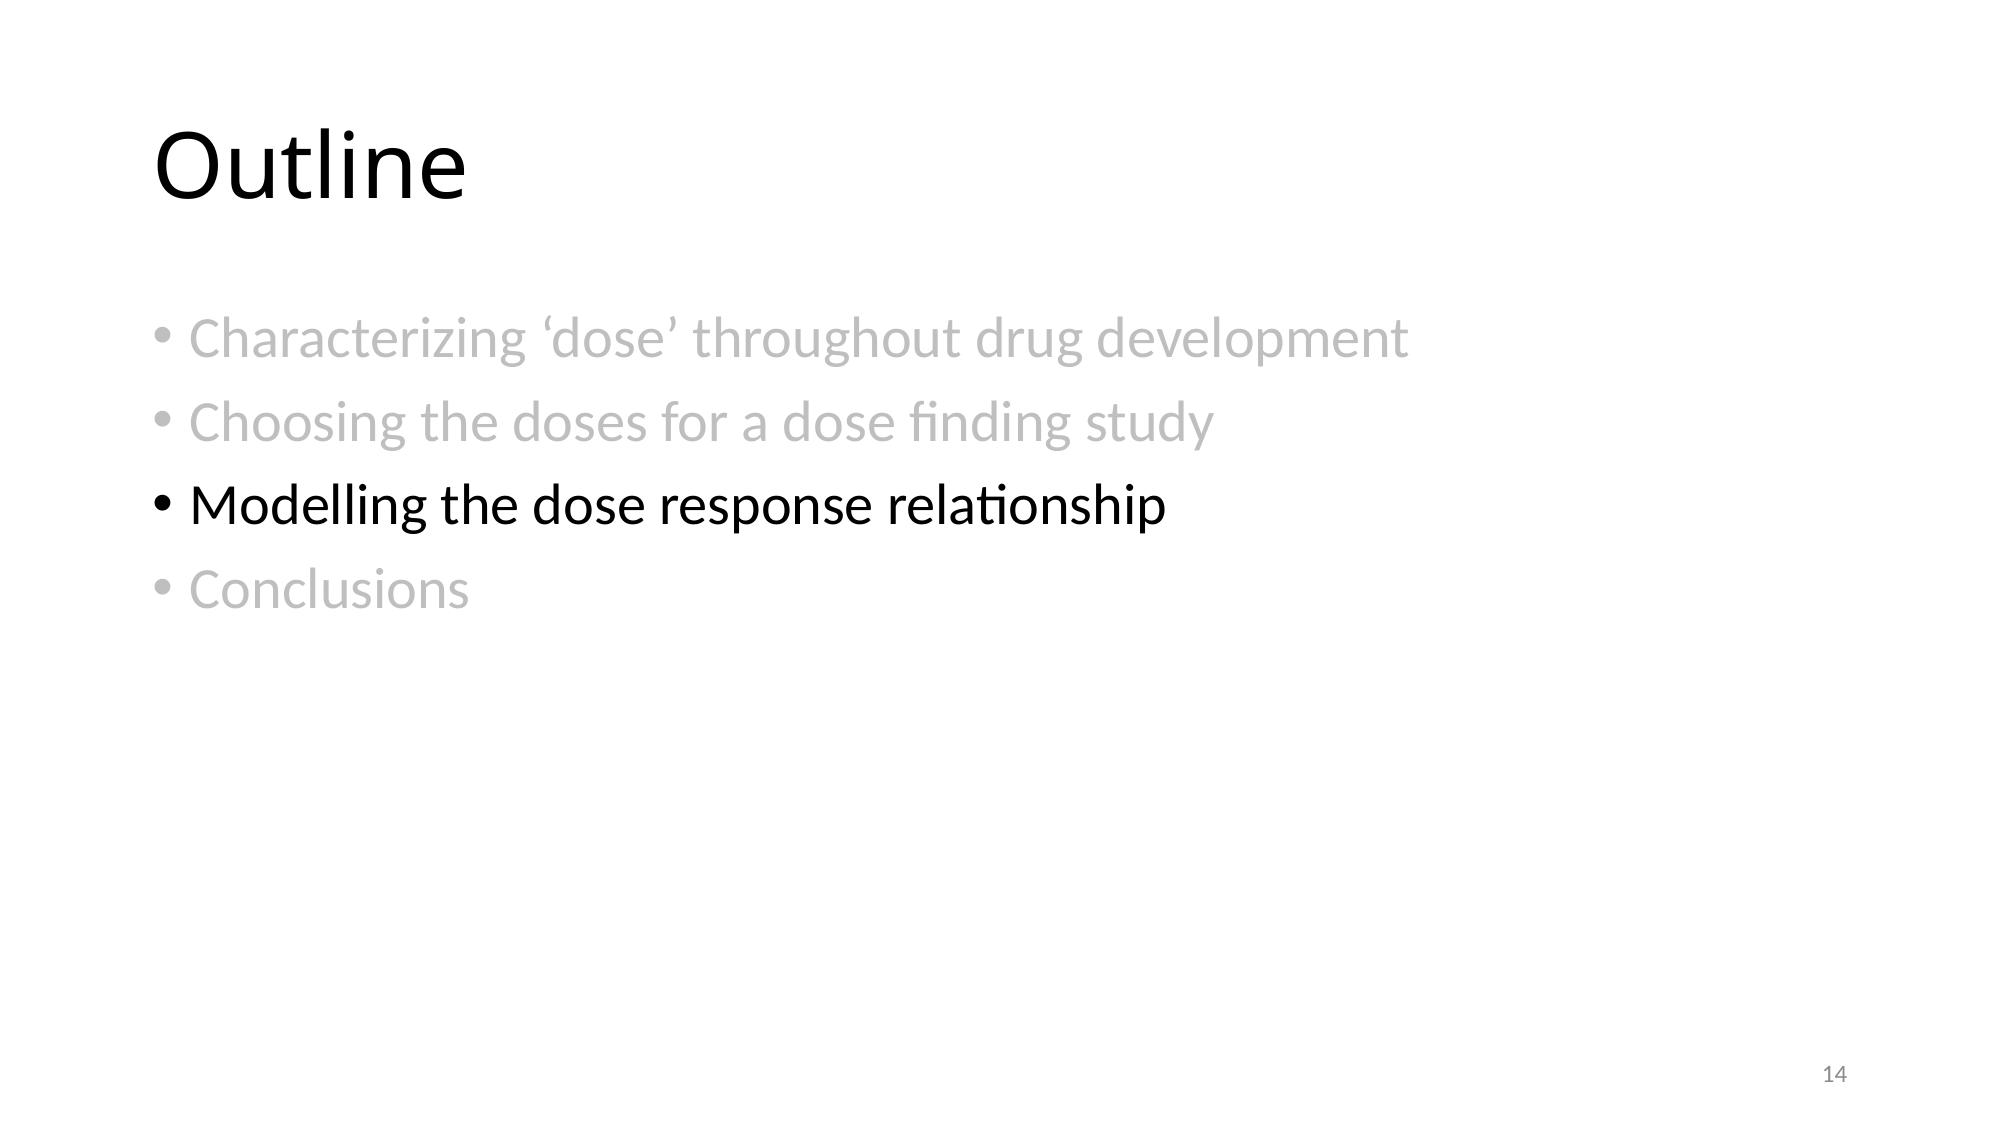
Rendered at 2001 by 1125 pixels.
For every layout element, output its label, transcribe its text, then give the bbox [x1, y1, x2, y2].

title Outline [137, 59, 1863, 278]
list Characterizing ‘dose’ throughout drug development Choosing the doses for a dose finding study Modelling the dose response relationship Conclusions [137, 299, 1863, 1014]
slide_number 14 [1412, 1042, 1863, 1103]
